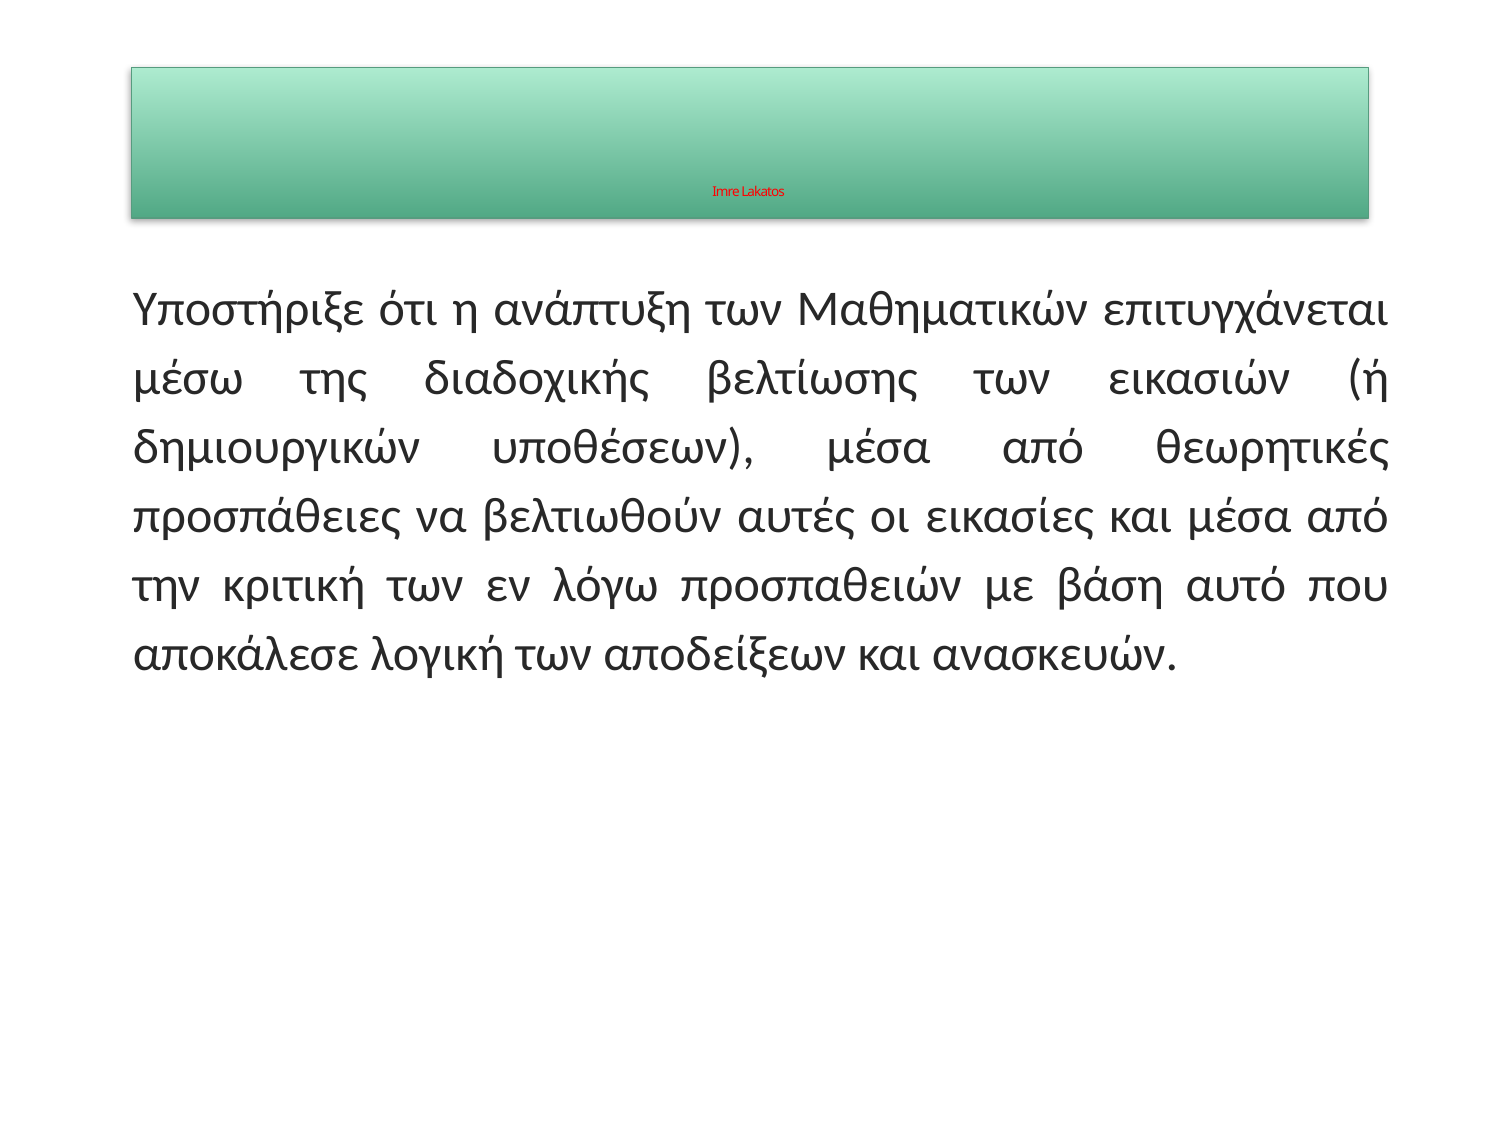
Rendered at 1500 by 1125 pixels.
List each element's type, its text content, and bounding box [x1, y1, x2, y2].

text_box [51, 243, 1461, 1096]
title Imre Lakatos [131, 67, 1369, 219]
text_box Υποστήριξε ότι η ανάπτυξη των Μαθηματικών επιτυγχάνεται μέσω της διαδοχικής βελτίωσης των εικασιών (ή δημιουργικών υποθέσεων), μέσα από θεωρητικές προσπάθειες να βελτιωθούν αυτές οι εικασίες και μέσα από την κριτική των εν λόγω προσπαθειών με βάση αυτό που αποκάλεσε λογική των αποδείξεων και ανασκευών. [44, 259, 1443, 689]
